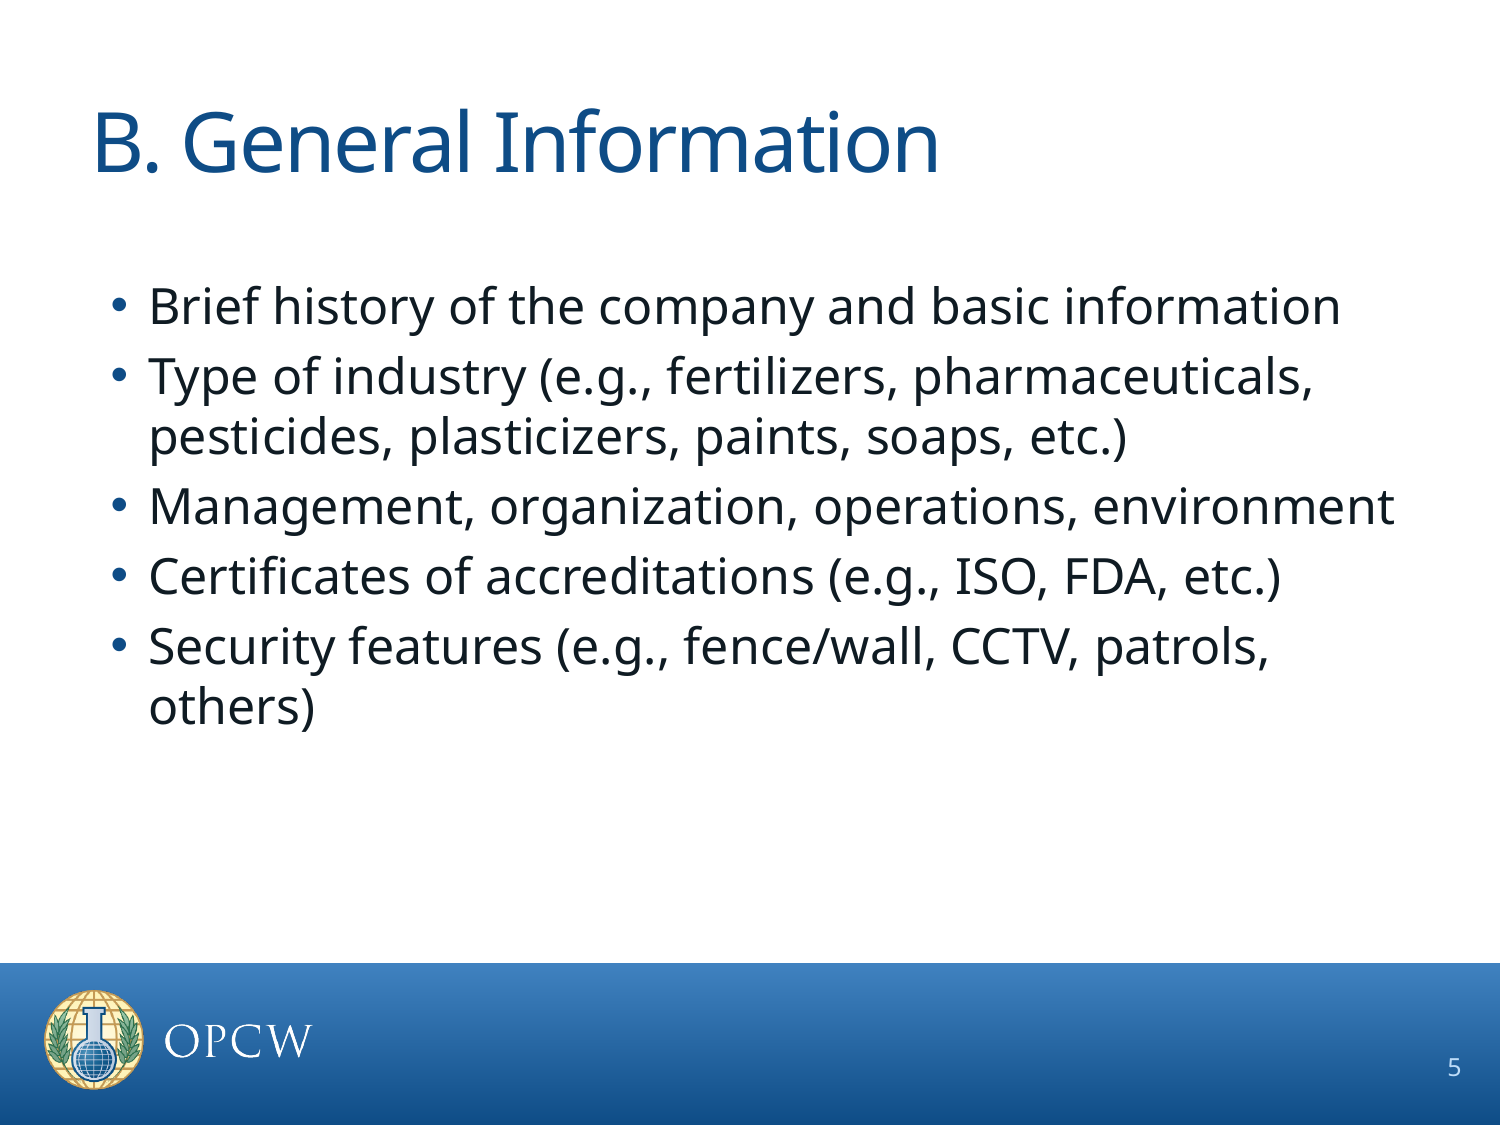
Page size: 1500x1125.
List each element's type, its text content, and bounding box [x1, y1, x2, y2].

list Brief history of the company and basic information Type of industry (e.g., fertilizers, pharmaceuticals, pesticides, plasticizers, paints, soaps, etc.) Management, organization, operations, environment Certificates of accreditations (e.g., ISO, FDA, etc.) Security features (e.g., fence/wall, CCTV, patrols, others) [76, 267, 1417, 934]
picture [39, 985, 349, 1094]
title B. General Information [75, 45, 1412, 233]
